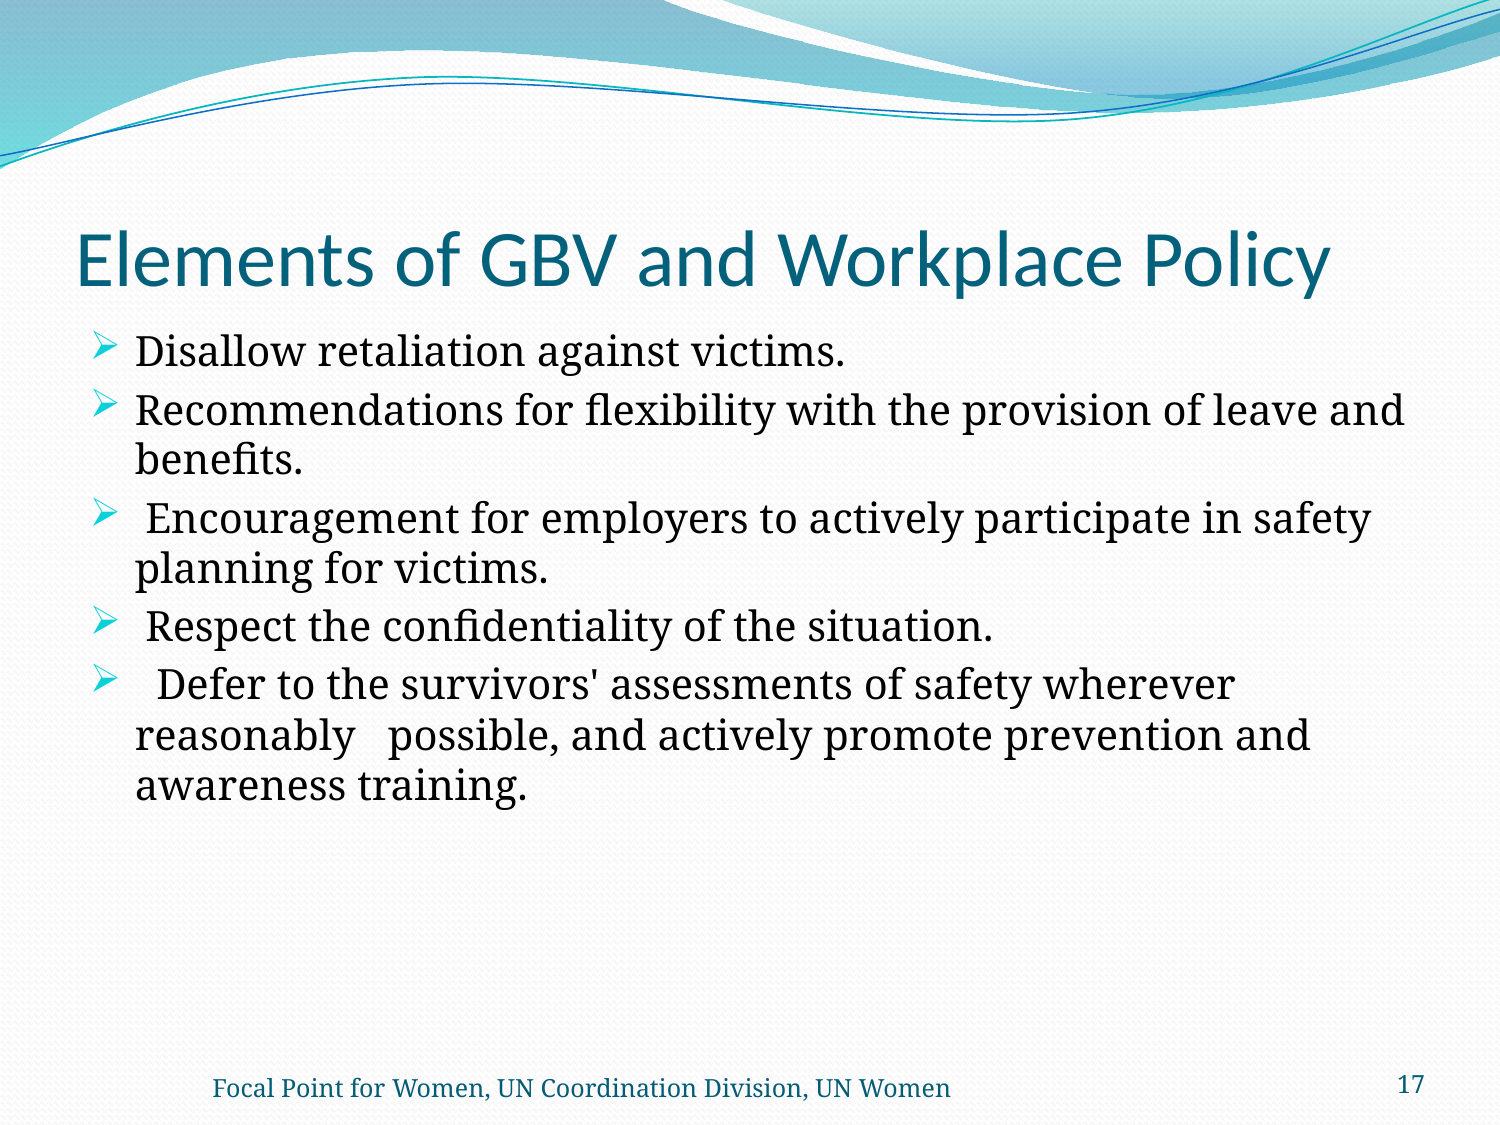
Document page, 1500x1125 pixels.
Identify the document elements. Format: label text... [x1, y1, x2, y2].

footer Focal Point for Women, UN Coordination Division, UN Women [212, 1042, 988, 1103]
list Disallow retaliation against victims. Recommendations for flexibility with the provision of leave and benefits. Encouragement for employers to actively participate in safety planning for victims. Respect the confidentiality of the situation. Defer to the survivors' assessments of safety wherever reasonably possible, and actively promote prevention and awareness training. [75, 317, 1425, 1038]
title Elements of GBV and Workplace Policy [75, 115, 1425, 303]
slide_number 17 [1299, 1042, 1425, 1103]
